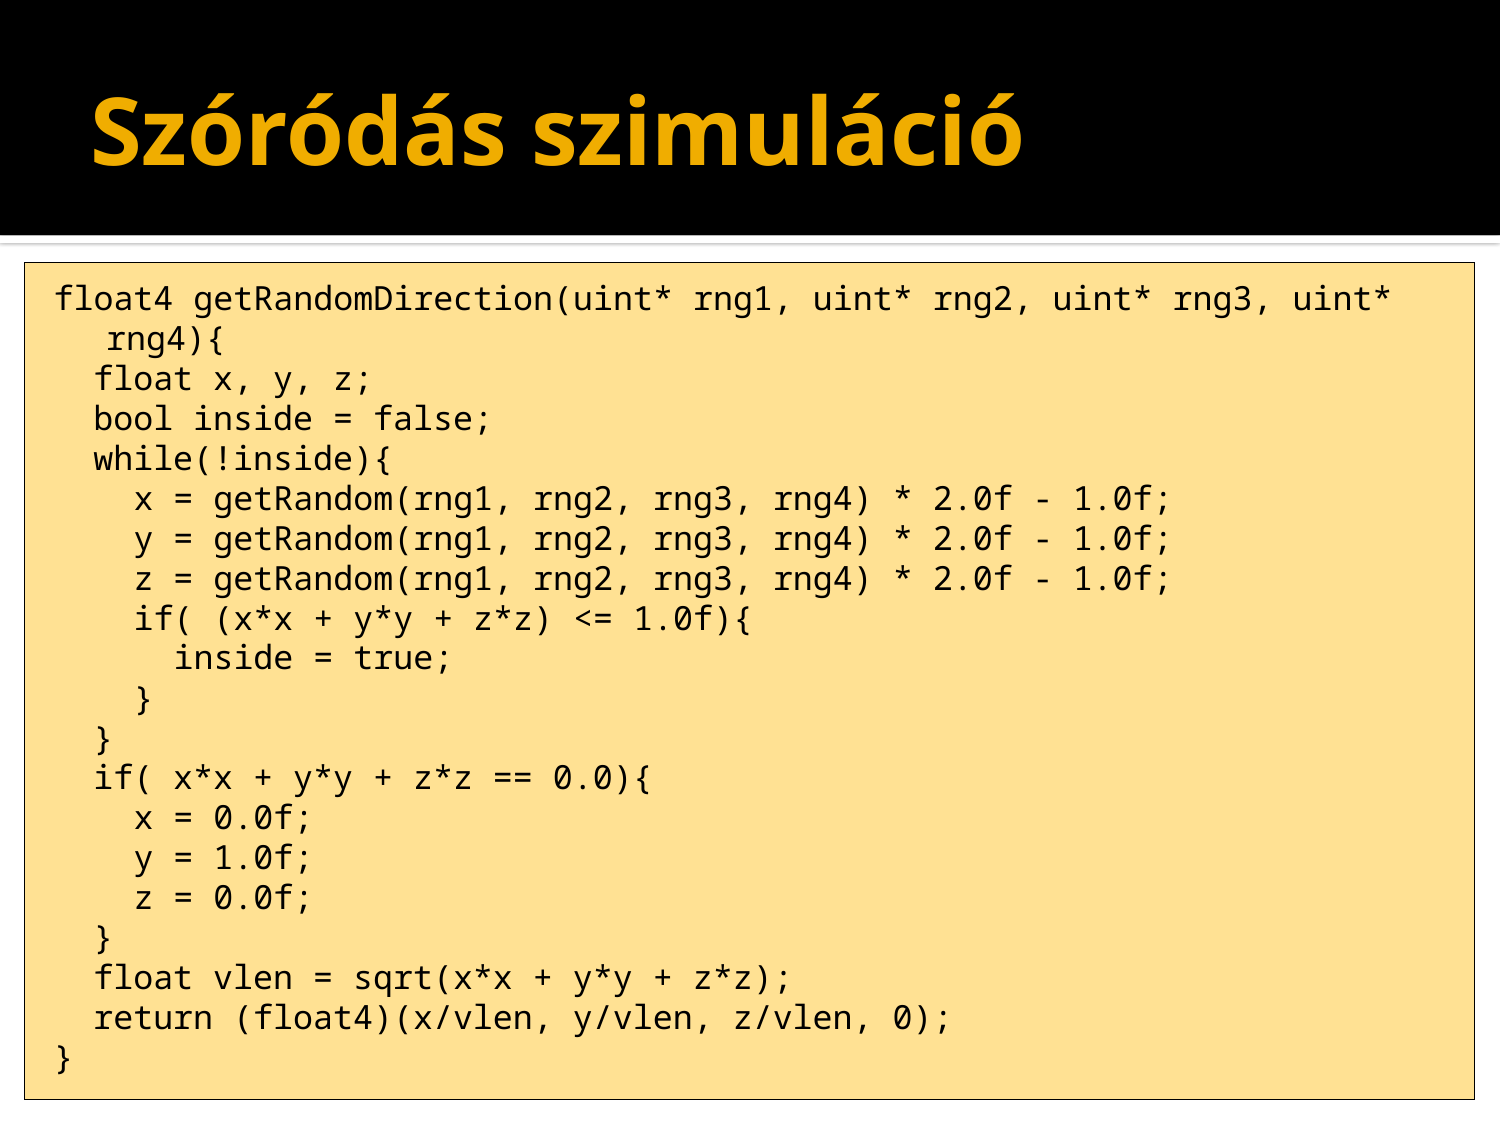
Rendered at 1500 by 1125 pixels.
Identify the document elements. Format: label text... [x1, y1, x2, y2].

title Szóródás szimuláció [75, 25, 1425, 231]
list float4 getRandomDirection(uint* rng1, uint* rng2, uint* rng3, uint* rng4){ float x, y, z; bool inside = false; while(!inside){ x = getRandom(rng1, rng2, rng3, rng4) * 2.0f - 1.0f; y = getRandom(rng1, rng2, rng3, rng4) * 2.0f - 1.0f; z = getRandom(rng1, rng2, rng3, rng4) * 2.0f - 1.0f; if( (x*x + y*y + z*z) <= 1.0f){ inside = true; } } if( x*x + y*y + z*z == 0.0){ x = 0.0f; y = 1.0f; z = 0.0f; } float vlen = sqrt(x*x + y*y + z*z); return (float4)(x/vlen, y/vlen, z/vlen, 0); } [24, 262, 1475, 1100]
